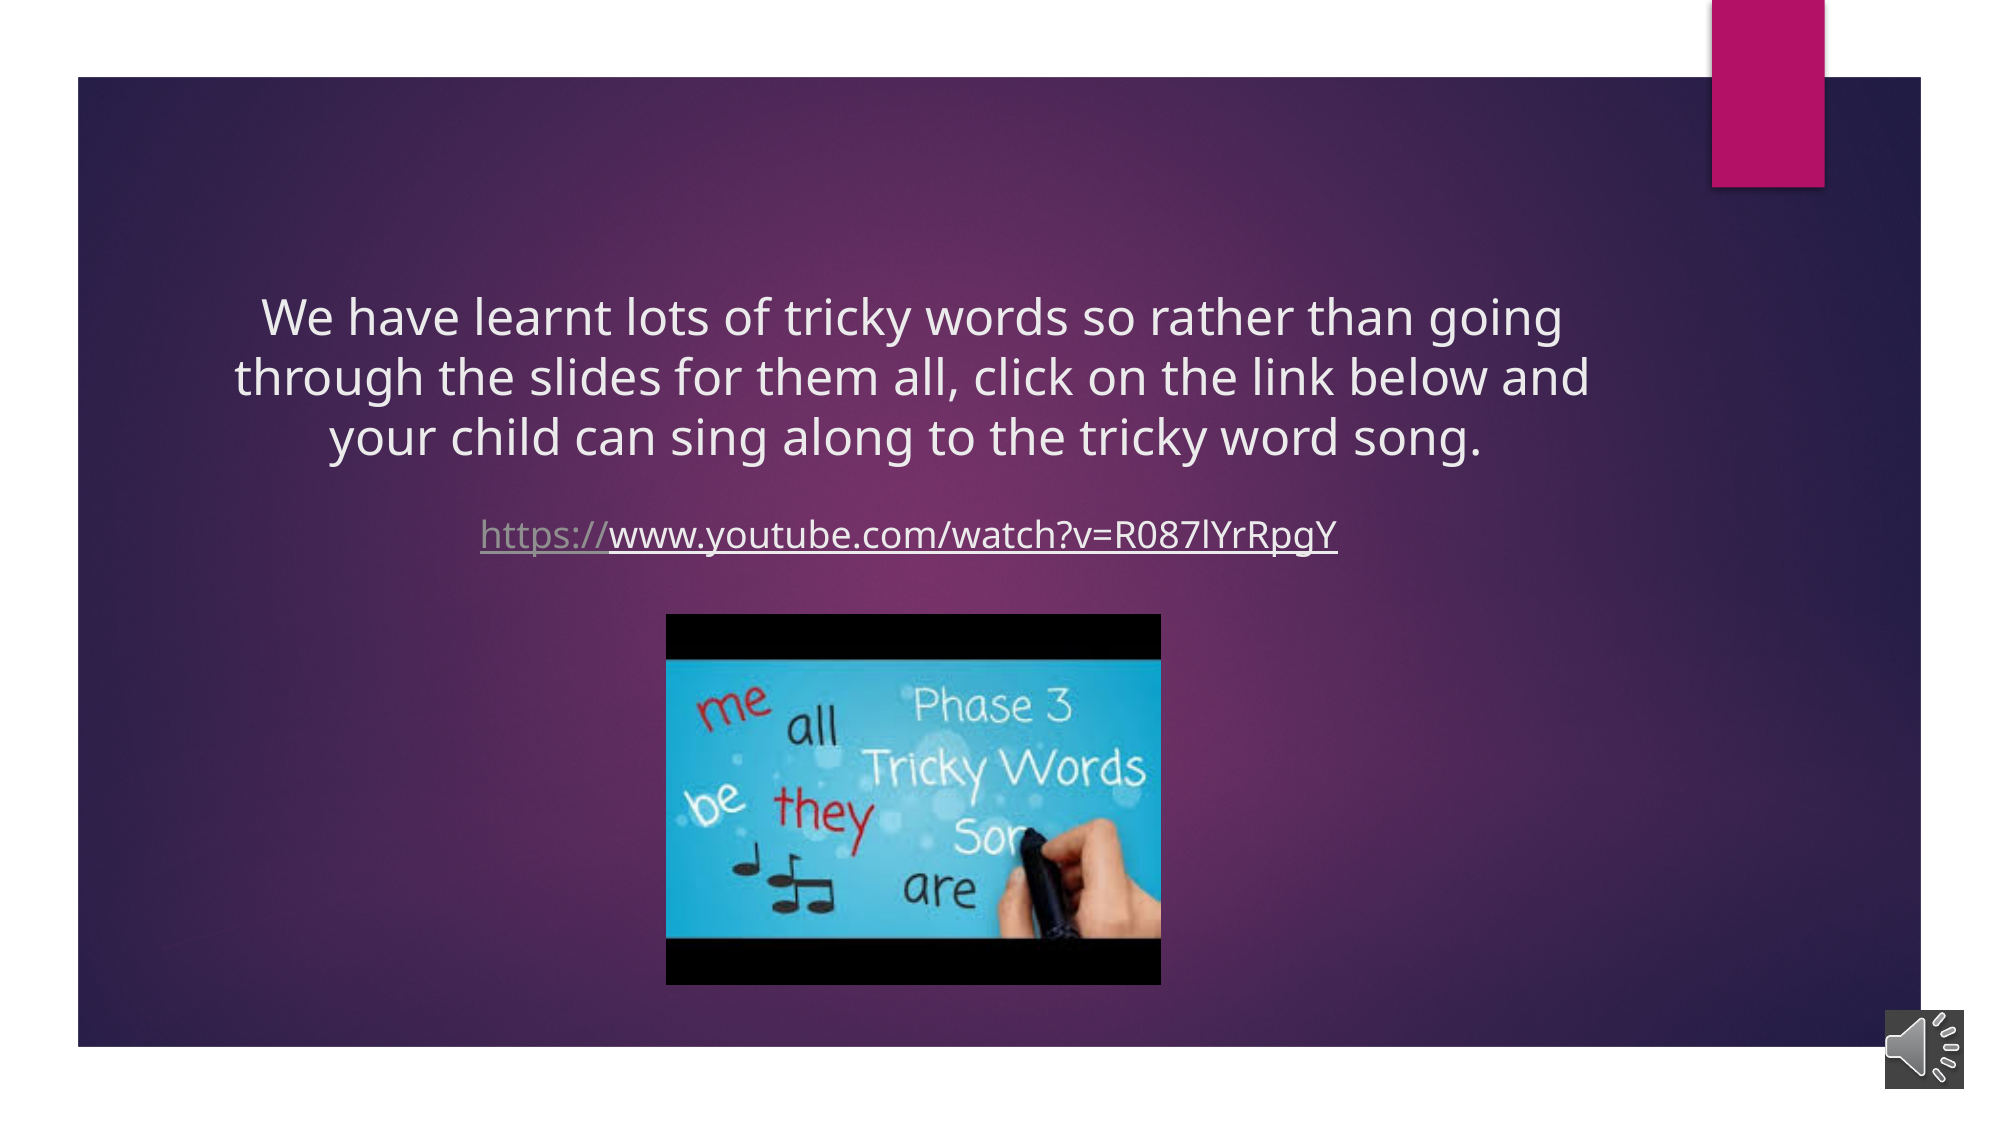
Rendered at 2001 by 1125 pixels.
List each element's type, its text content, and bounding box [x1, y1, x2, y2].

picture [1884, 1009, 1965, 1090]
picture [665, 614, 1161, 985]
title We have learnt lots of tricky words so rather than going through the slides for them all, click on the link below and your child can sing along to the tricky word song. https://www.youtube.com/watch?v=R087lYrRpgY [189, 219, 1638, 615]
